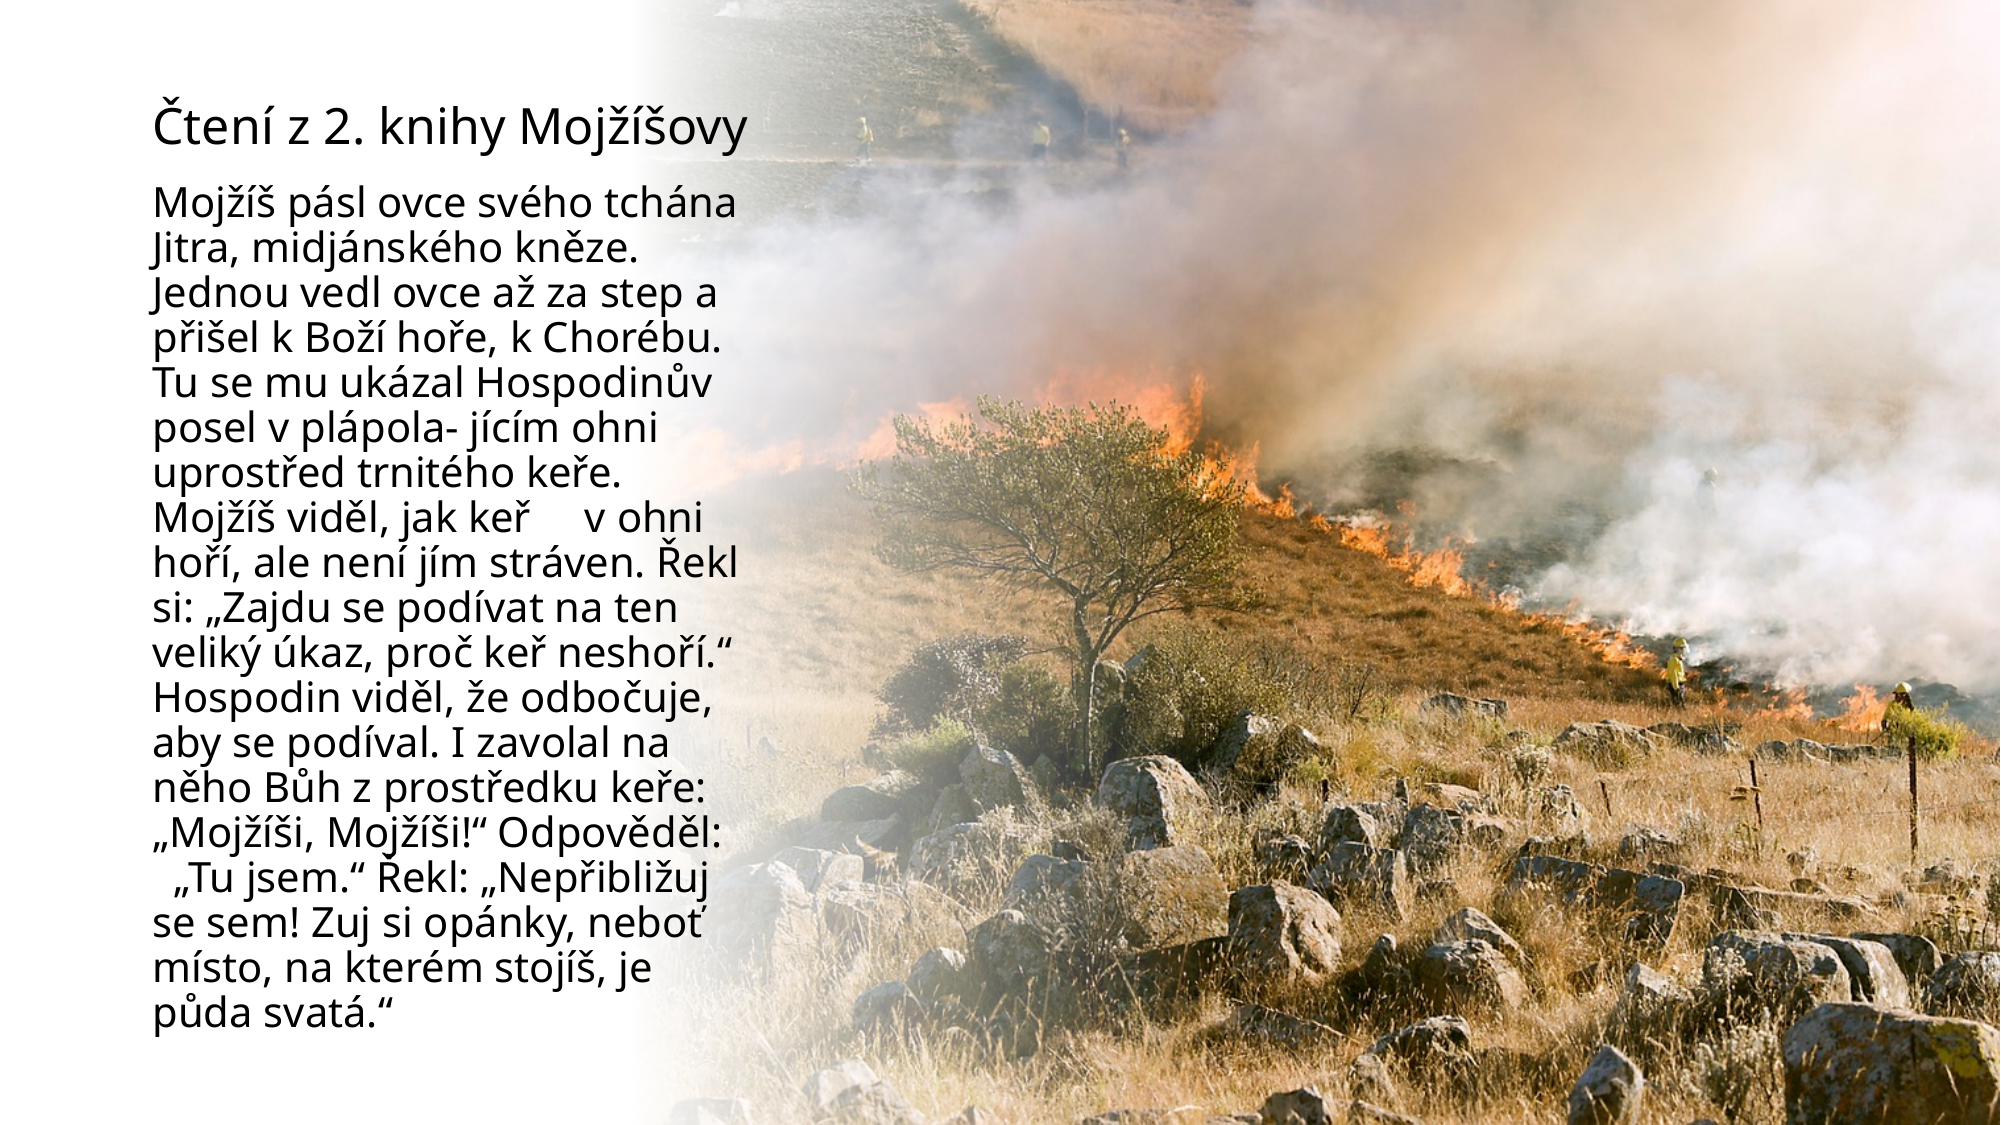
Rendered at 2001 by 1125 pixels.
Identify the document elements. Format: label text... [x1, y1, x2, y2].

picture [413, 0, 2000, 1125]
list Mojžíš pásl ovce svého tchána Jitra, midjánského kněze. Jednou vedl ovce až za step a přišel k Boží hoře, k Chorébu. Tu se mu ukázal Hospodinův posel v plápola- jícím ohni uprostřed trnitého keře. Mojžíš viděl, jak keř v ohni hoří, ale není jím stráven. Řekl si: „Zajdu se podívat na ten veliký úkaz, proč keř neshoří.“ Hospodin viděl, že odbočuje, aby se podíval. I zavolal na něho Bůh z prostředku keře: „Mojžíši, Mojžíši!“ Odpověděl: „Tu jsem.“ Řekl: „Nepřibližuj se sem! Zuj si opánky, neboť místo, na kterém stojíš, je půda svatá.“ [137, 174, 413, 1014]
text_box [0, 0, 413, 1125]
title Čtení z 2. knihy Mojžíšovy [137, 0, 413, 174]
